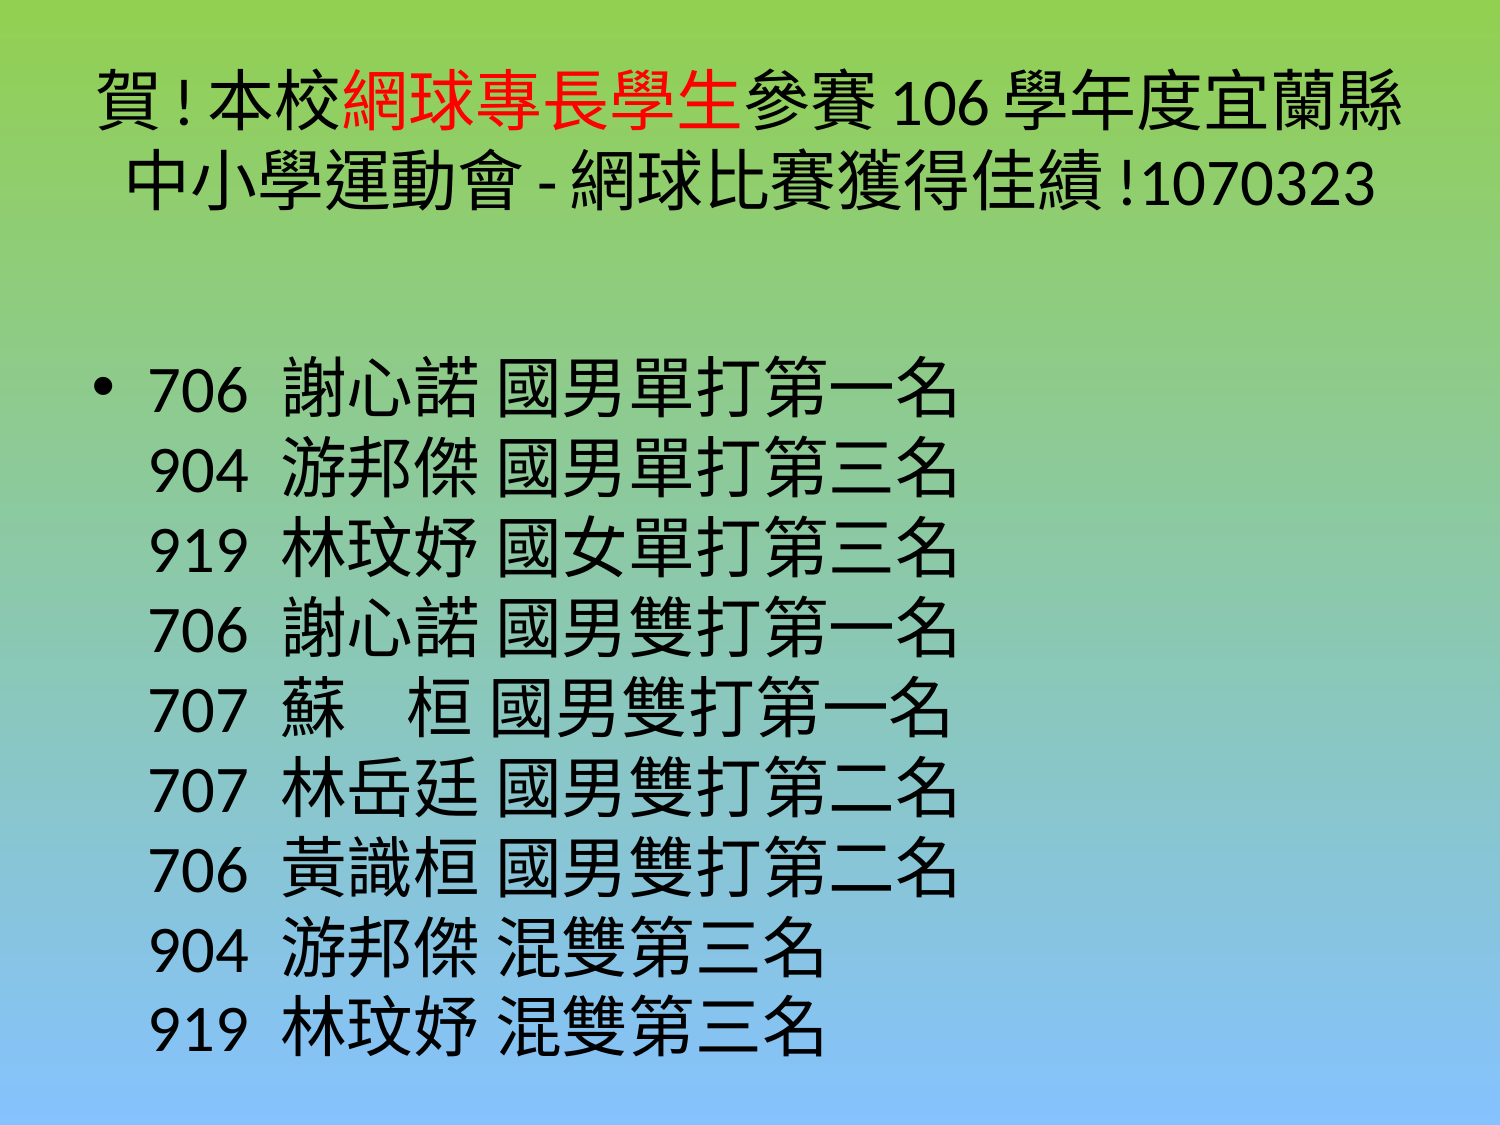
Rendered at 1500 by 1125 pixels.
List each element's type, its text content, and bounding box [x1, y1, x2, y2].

title 賀!本校網球專長學生參賽106學年度宜蘭縣中小學運動會-網球比賽獲得佳績!1070323 [75, 45, 1425, 233]
list 706 謝心諾 國男單打第一名 904 游邦傑 國男單打第三名 919 林玟妤 國女單打第三名 706 謝心諾 國男雙打第一名 707 蘇 桓 國男雙打第一名 707 林岳廷 國男雙打第二名 706 黃識桓 國男雙打第二名 904 游邦傑 混雙第三名 919 林玟妤 混雙第三名 [76, 338, 1427, 1081]
